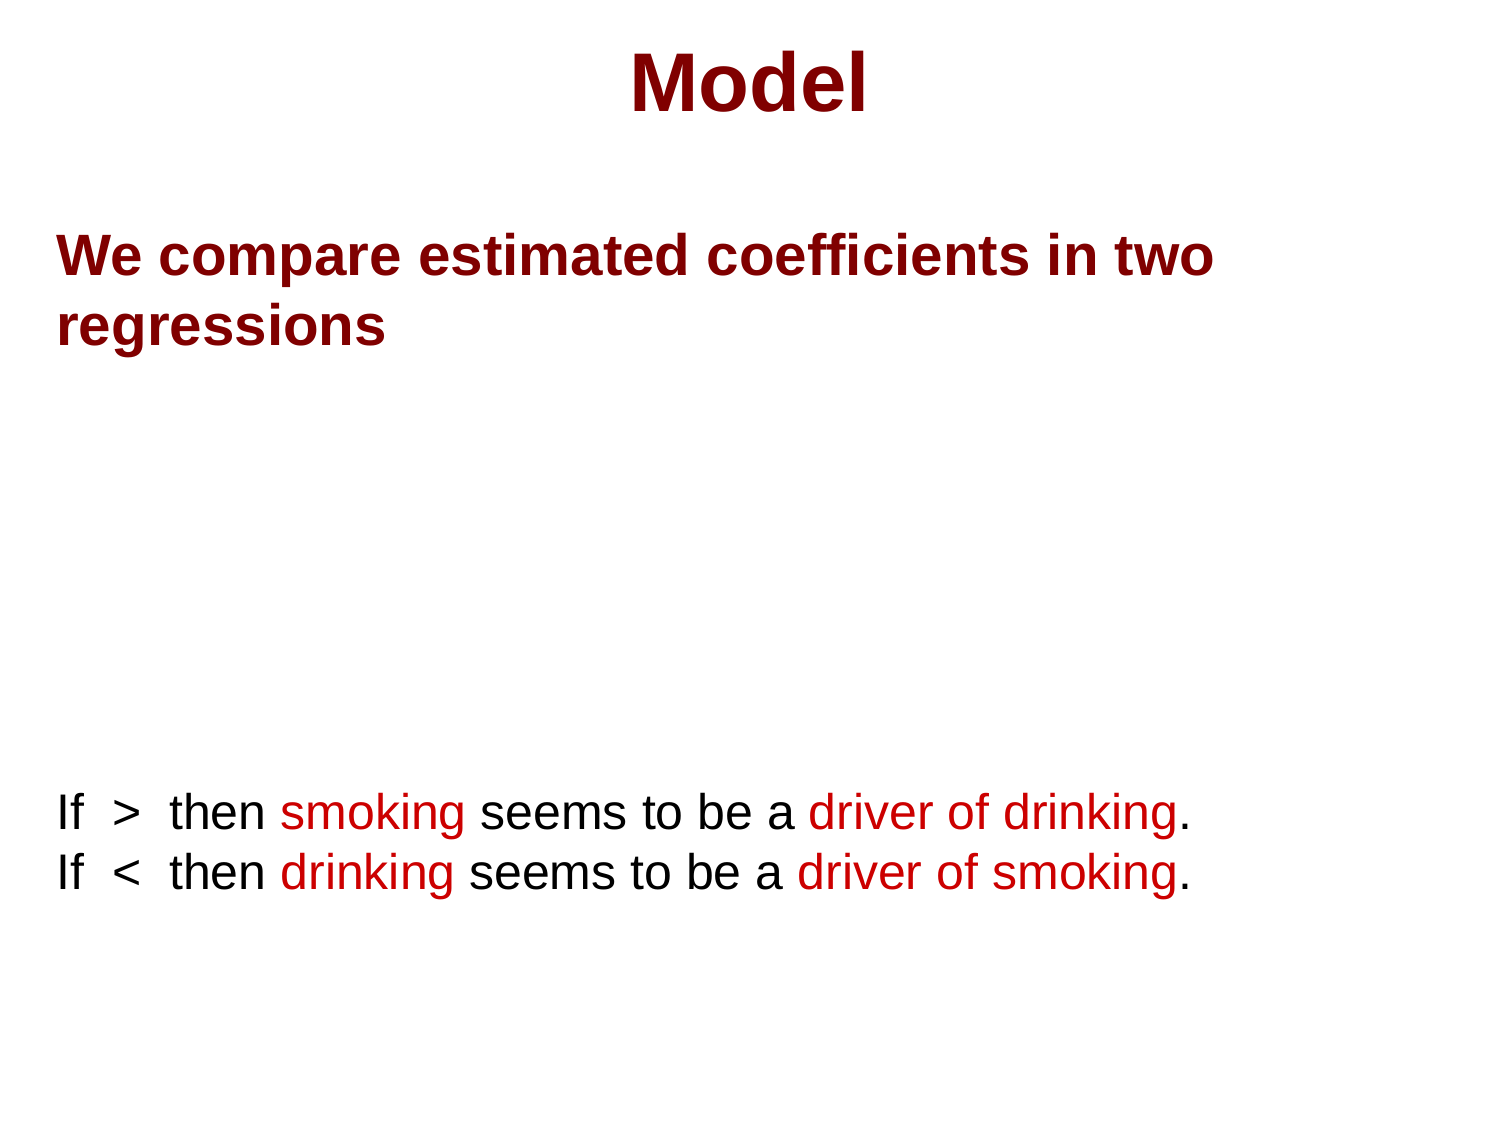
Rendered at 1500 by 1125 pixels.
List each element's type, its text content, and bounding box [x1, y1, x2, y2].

title Model [75, 19, 1425, 207]
